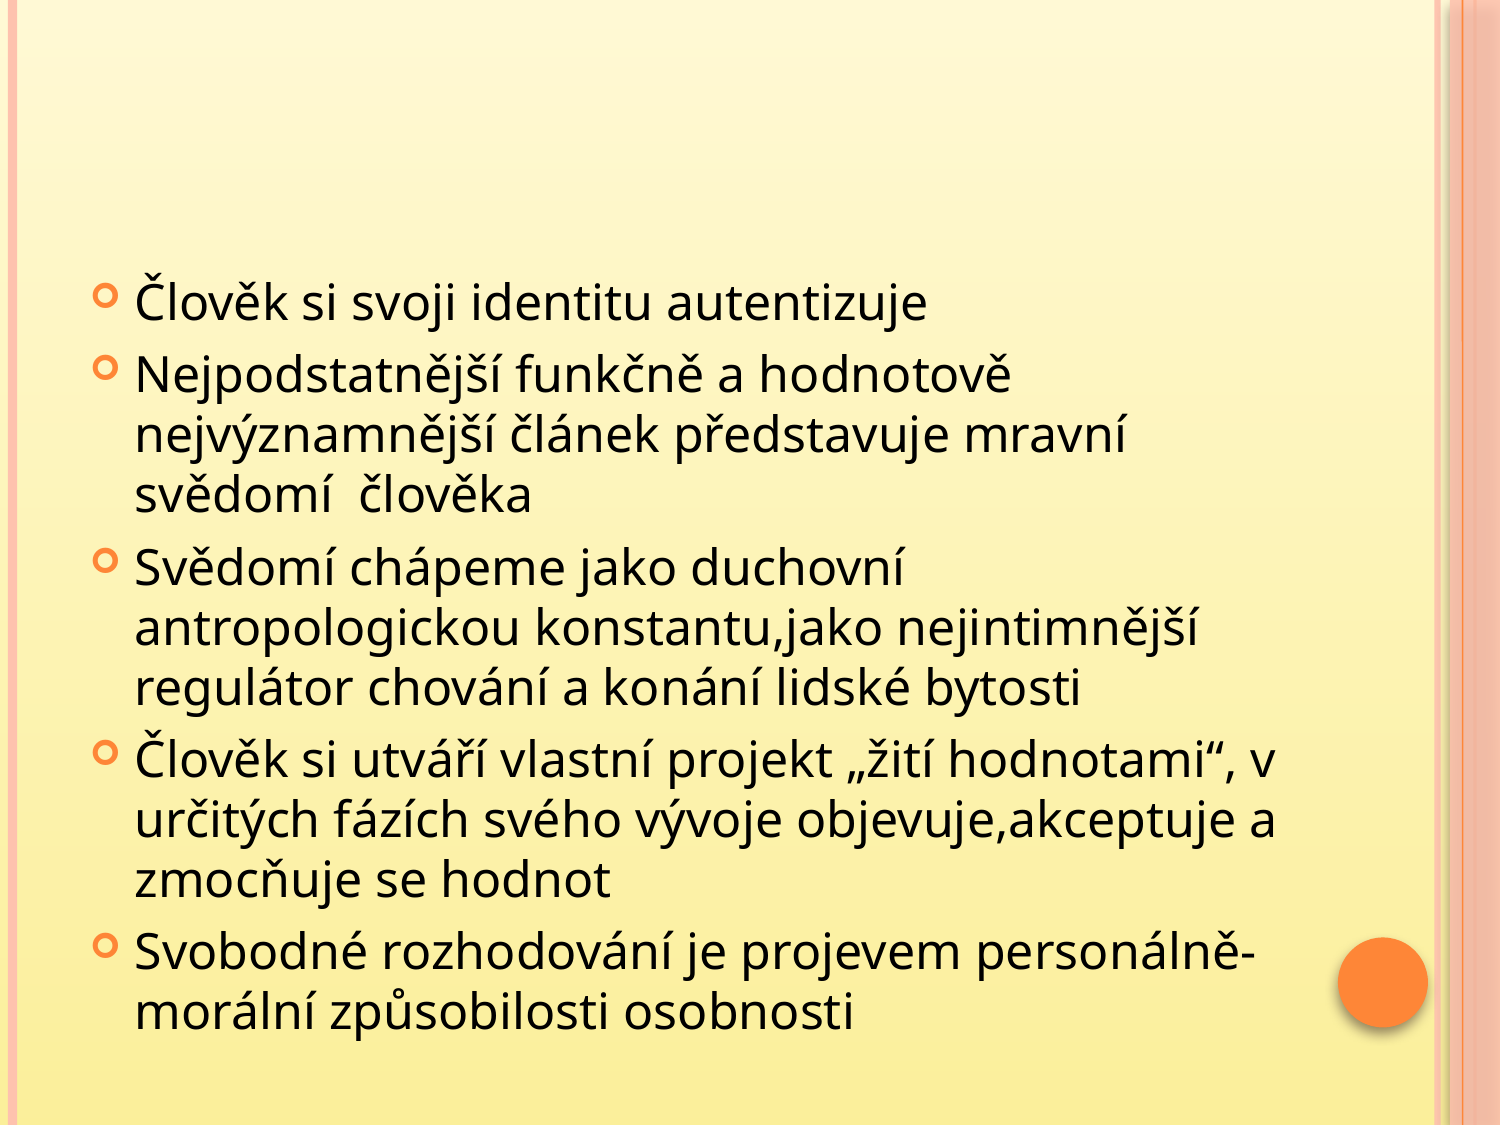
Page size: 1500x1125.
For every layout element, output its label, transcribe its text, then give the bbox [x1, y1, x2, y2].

list Člověk si svoji identitu autentizuje Nejpodstatnější funkčně a hodnotově nejvýznamnější článek představuje mravní svědomí člověka Svědomí chápeme jako duchovní antropologickou konstantu,jako nejintimnější regulátor chování a konání lidské bytosti Člověk si utváří vlastní projekt „žití hodnotami“, v určitých fázích svého vývoje objevuje,akceptuje a zmocňuje se hodnot Svobodné rozhodování je projevem personálně-morální způsobilosti osobnosti [75, 262, 1300, 1062]
